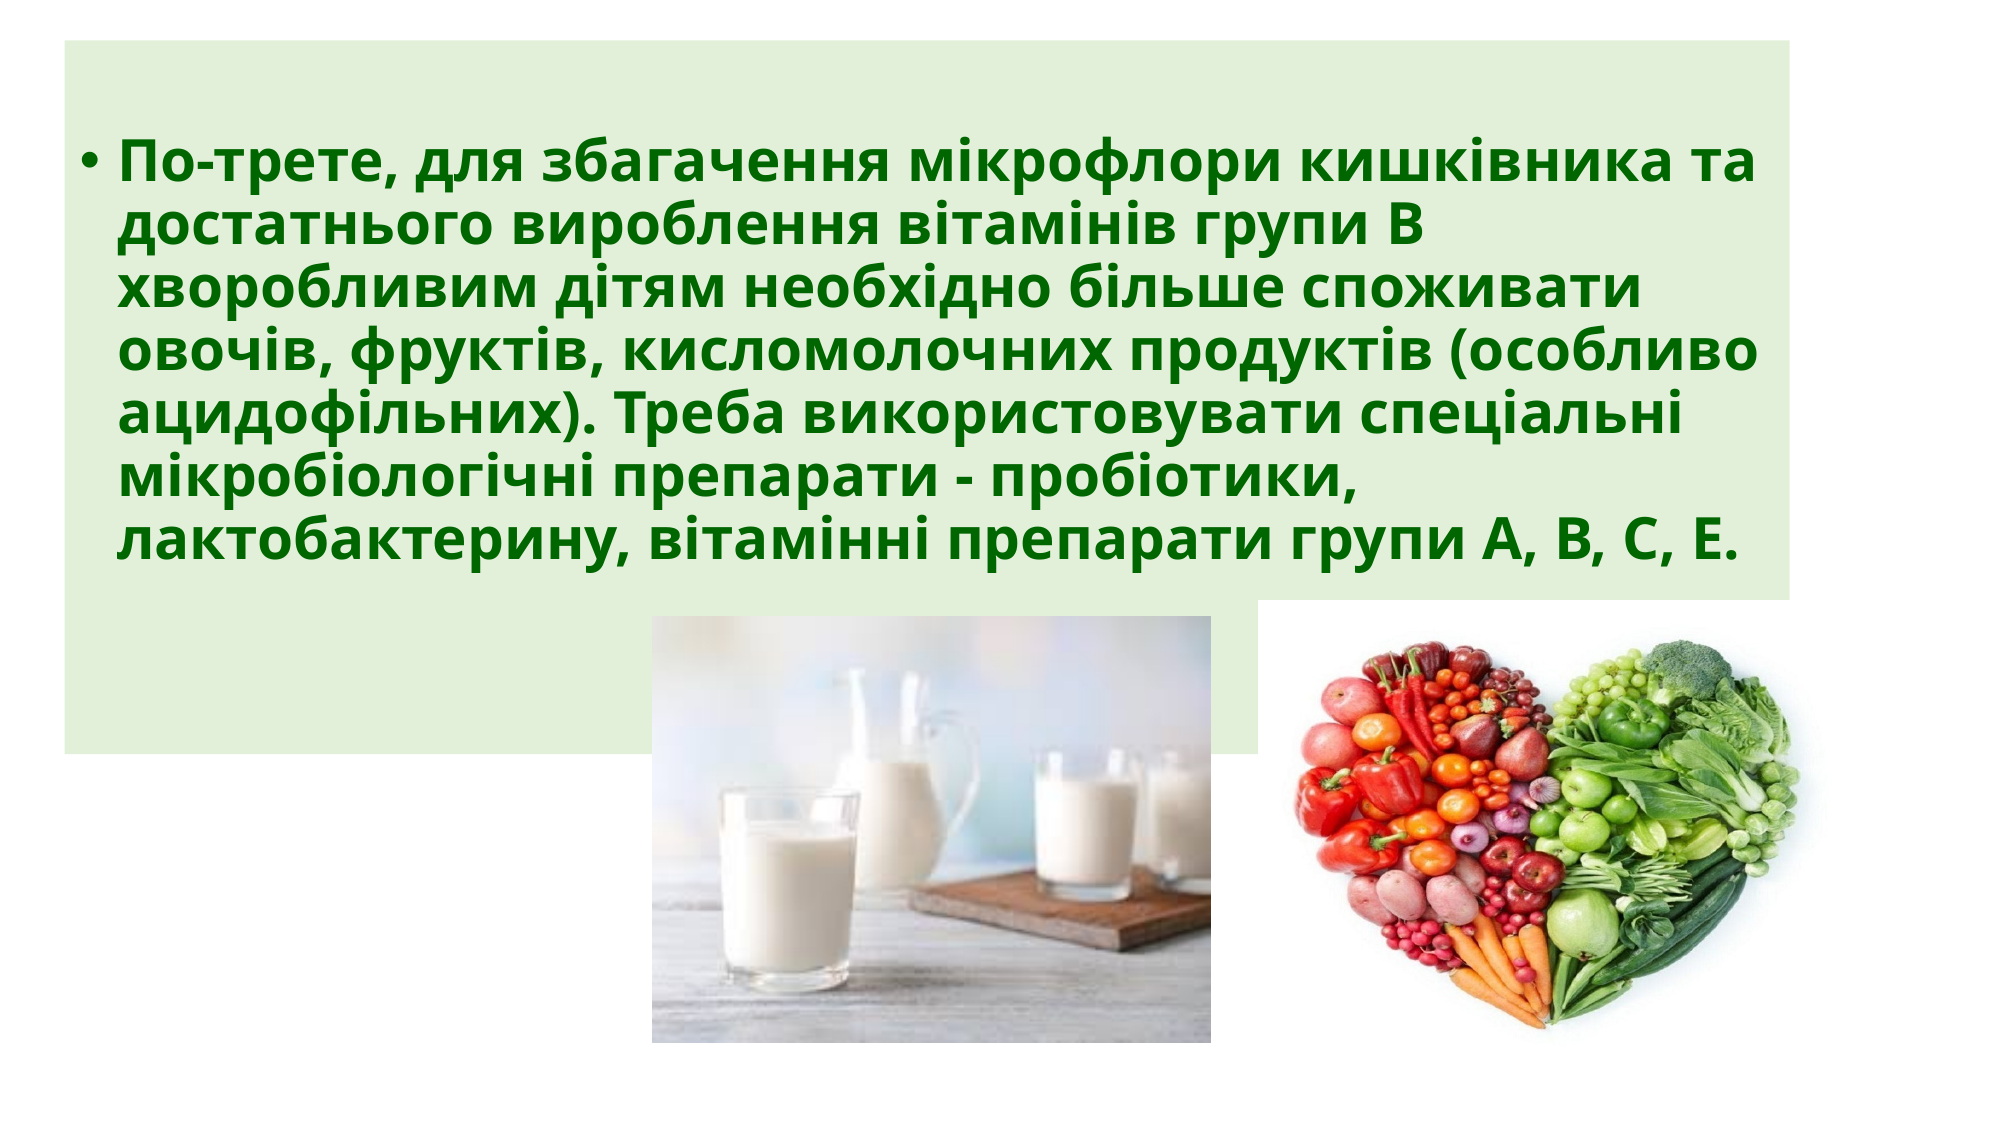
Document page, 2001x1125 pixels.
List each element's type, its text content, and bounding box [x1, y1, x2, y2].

picture [1258, 600, 1838, 1059]
picture [652, 615, 1211, 1043]
list По-трете, для збагачення мікрофлори кишківника та достатнього вироблення вітамінів групи В хворобливим дітям необхідно більше споживати овочів, фруктів, кисломолочних продуктів (особливо ацидофільних). Треба використовувати спеціальні мікробіологічні препарати - пробіотики, лактобактерину, вітамінні препарати групи А, В, С, Е. [64, 40, 1790, 755]
